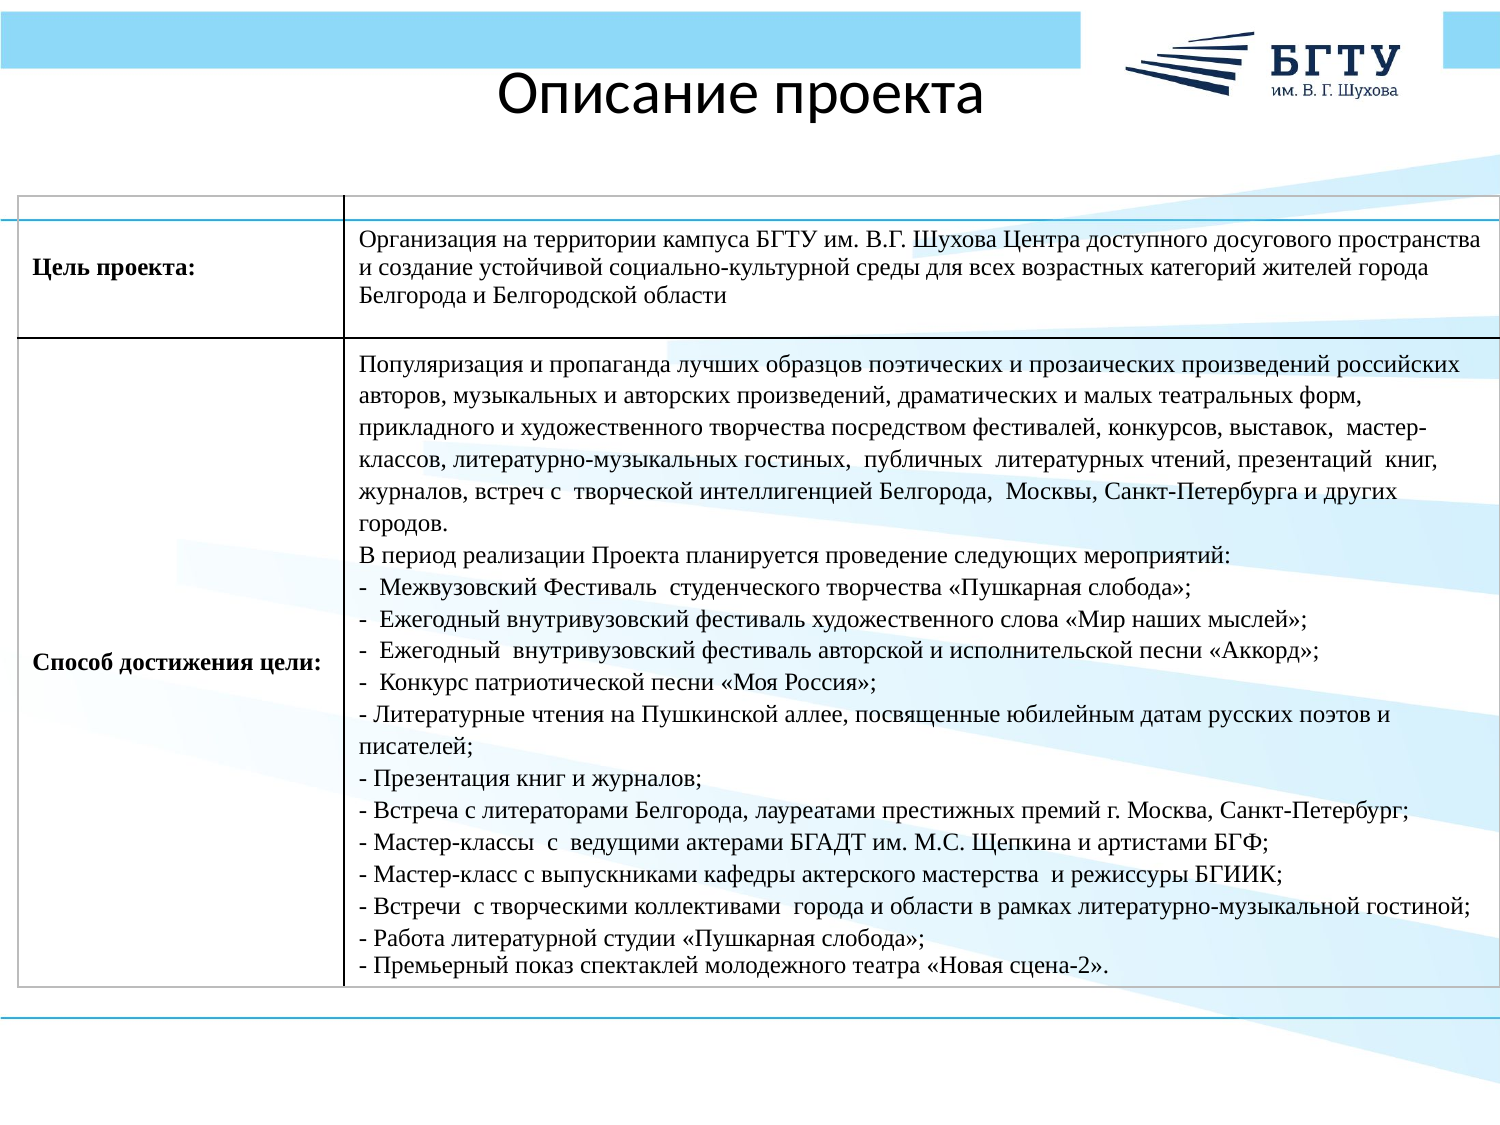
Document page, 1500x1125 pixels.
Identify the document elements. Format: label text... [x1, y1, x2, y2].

table_cell Способ достижения цели: [19, 339, 343, 986]
text_box Описание проекта [29, 19, 1455, 158]
table_header Организация на территории кампуса БГТУ им. В.Г. Шухова Центра доступного досугового пространства и создание устойчивой социально-культурной среды для всех возрастных категорий жителей города Белгорода и Белгородской области [345, 197, 1499, 337]
table_header Цель проекта: [19, 197, 343, 337]
picture [0, 0, 1500, 1125]
table_cell Популяризация и пропаганда лучших образцов поэтических и прозаических произведений российских авторов, музыкальных и авторских произведений, драматических и малых театральных форм, прикладного и художественного творчества посредством фестивалей, конкурсов, выставок, мастер-классов, литературно-музыкальных гостиных, публичных литературных чтений, презентаций книг, журналов, встреч с творческой интеллигенцией Белгорода, Москвы, Санкт-Петербурга и других городов. В период реализации Проекта планируется проведение следующих мероприятий: - Межвузовский Фестиваль студенческого творчества «Пушкарная слобода»; - Ежегодный внутривузовский фестиваль художественного слова «Мир наших мыслей»; - Ежегодный внутривузовский фестиваль авторской и исполнительской песни «Аккорд»; - Конкурс патриотической песни «Моя Россия»; - Литературные чтения на Пушкинской аллее, посвященные юбилейным датам русских поэтов и писателей; - Презентация книг и журналов; - Встреча с литераторами Белгорода, лауреатами престижных премий г. Москва, Санкт-Петербург; - Мастер-классы с ведущими актерами БГАДТ им. М.С. Щепкина и артистами БГФ; - Мастер-класс с выпускниками кафедры актерского мастерства и режиссуры БГИИК; - Встречи с творческими коллективами города и области в рамках литературно-музыкальной гостиной; - Работа литературной студии «Пушкарная слобода»; - Премьерный показ спектаклей молодежного театра «Новая сцена-2». [345, 339, 1499, 986]
